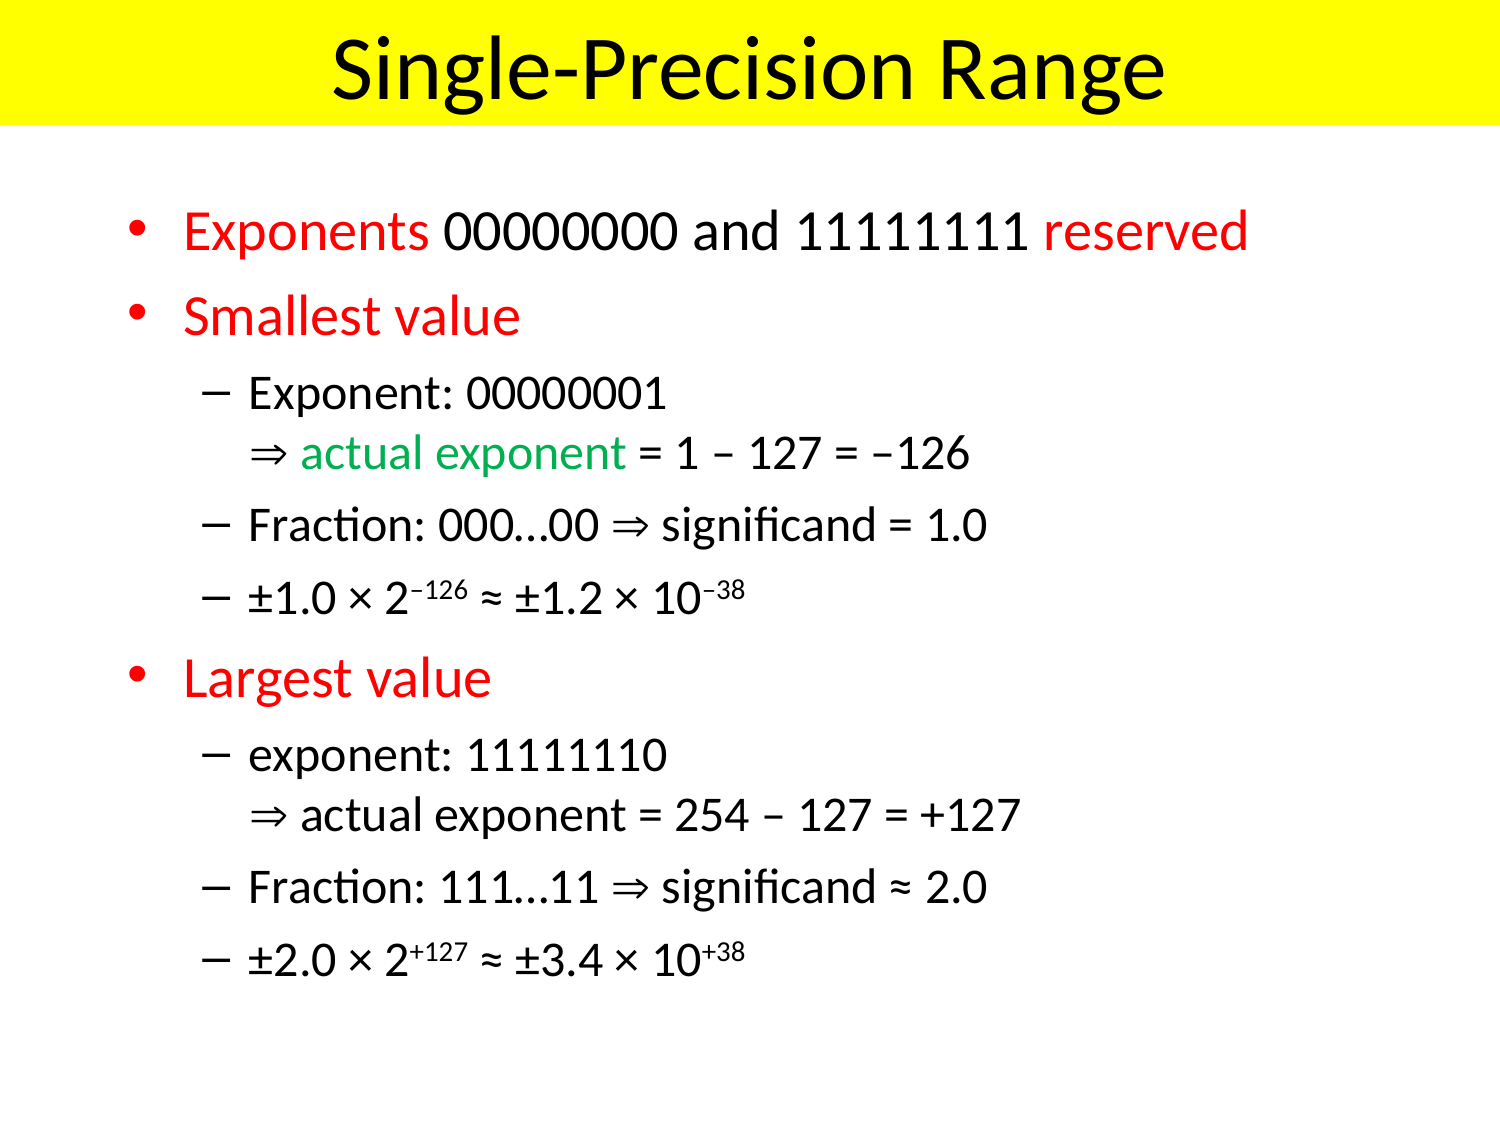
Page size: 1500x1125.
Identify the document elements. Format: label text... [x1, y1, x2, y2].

list Exponents 00000000 and 11111111 reserved Smallest value Exponent: 00000001  actual exponent = 1 – 127 = –126 Fraction: 000…00  significand = 1.0 ±1.0 × 2–126 ≈ ±1.2 × 10–38 Largest value exponent: 11111110  actual exponent = 254 – 127 = +127 Fraction: 111…11  significand ≈ 2.0 ±2.0 × 2+127 ≈ ±3.4 × 10+38 [111, 184, 1470, 1024]
title Single-Precision Range [0, 0, 1500, 126]
